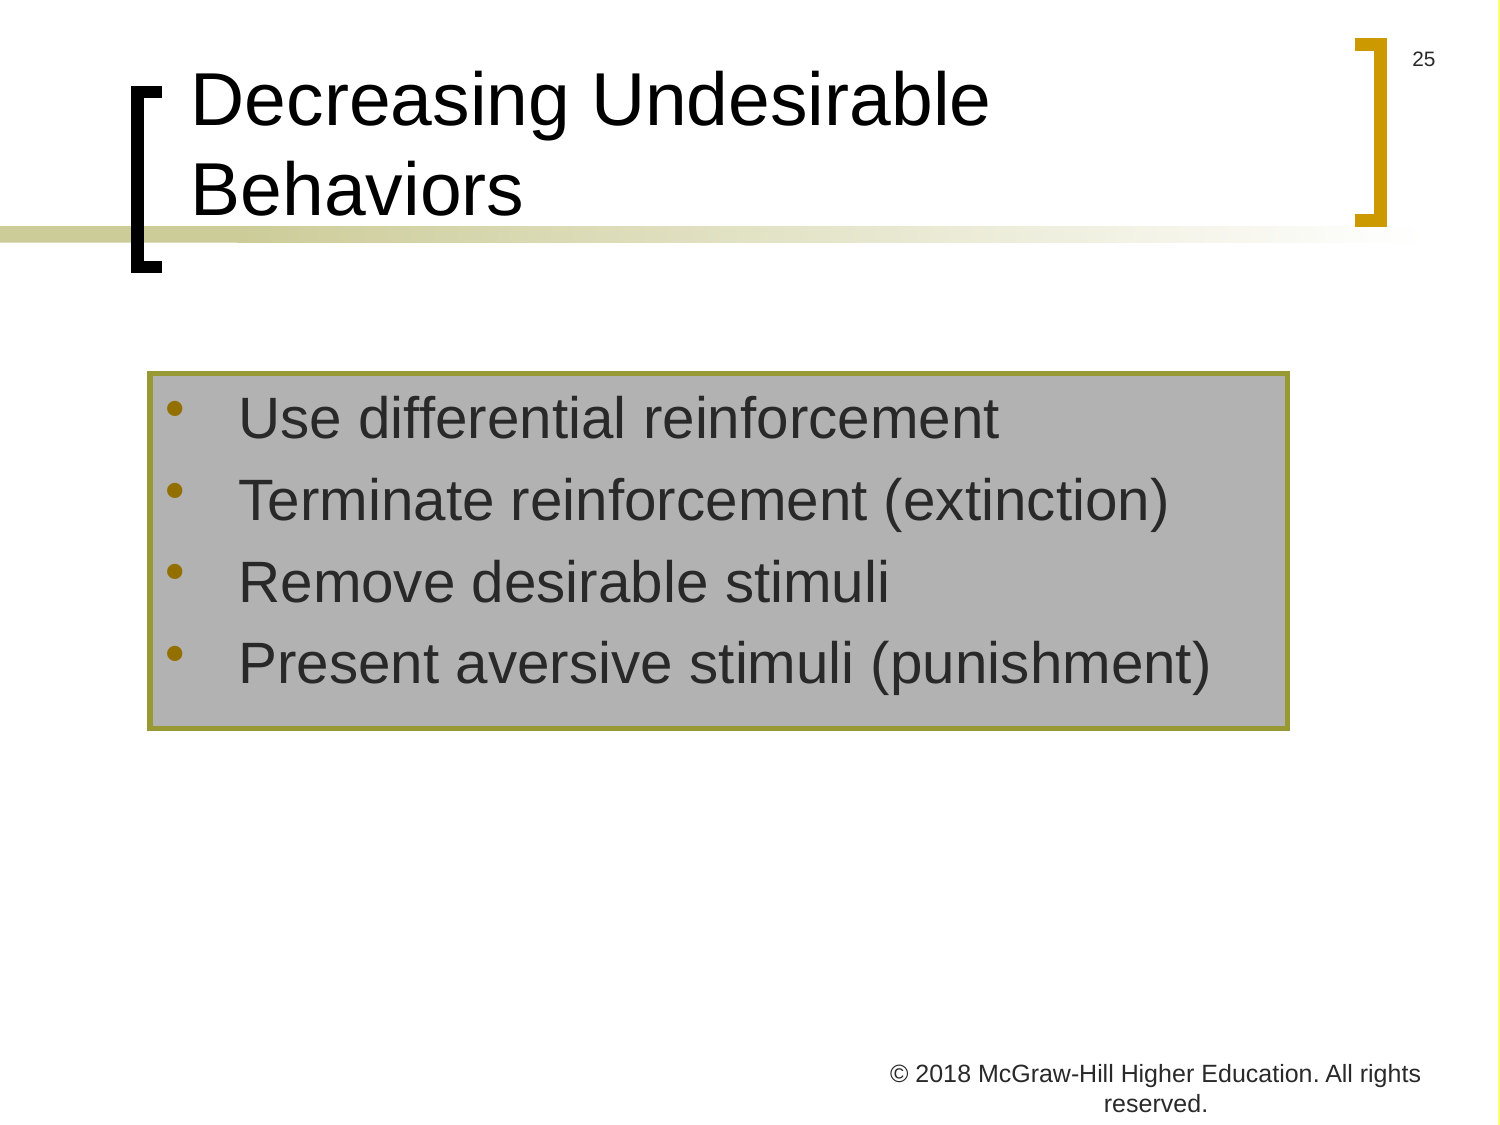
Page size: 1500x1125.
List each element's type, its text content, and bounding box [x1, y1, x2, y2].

title Decreasing Undesirable Behaviors [175, 5, 1350, 238]
list Use differential reinforcement Terminate reinforcement (extinction) Remove desirable stimuli Present aversive stimuli (punishment) [150, 373, 1288, 729]
